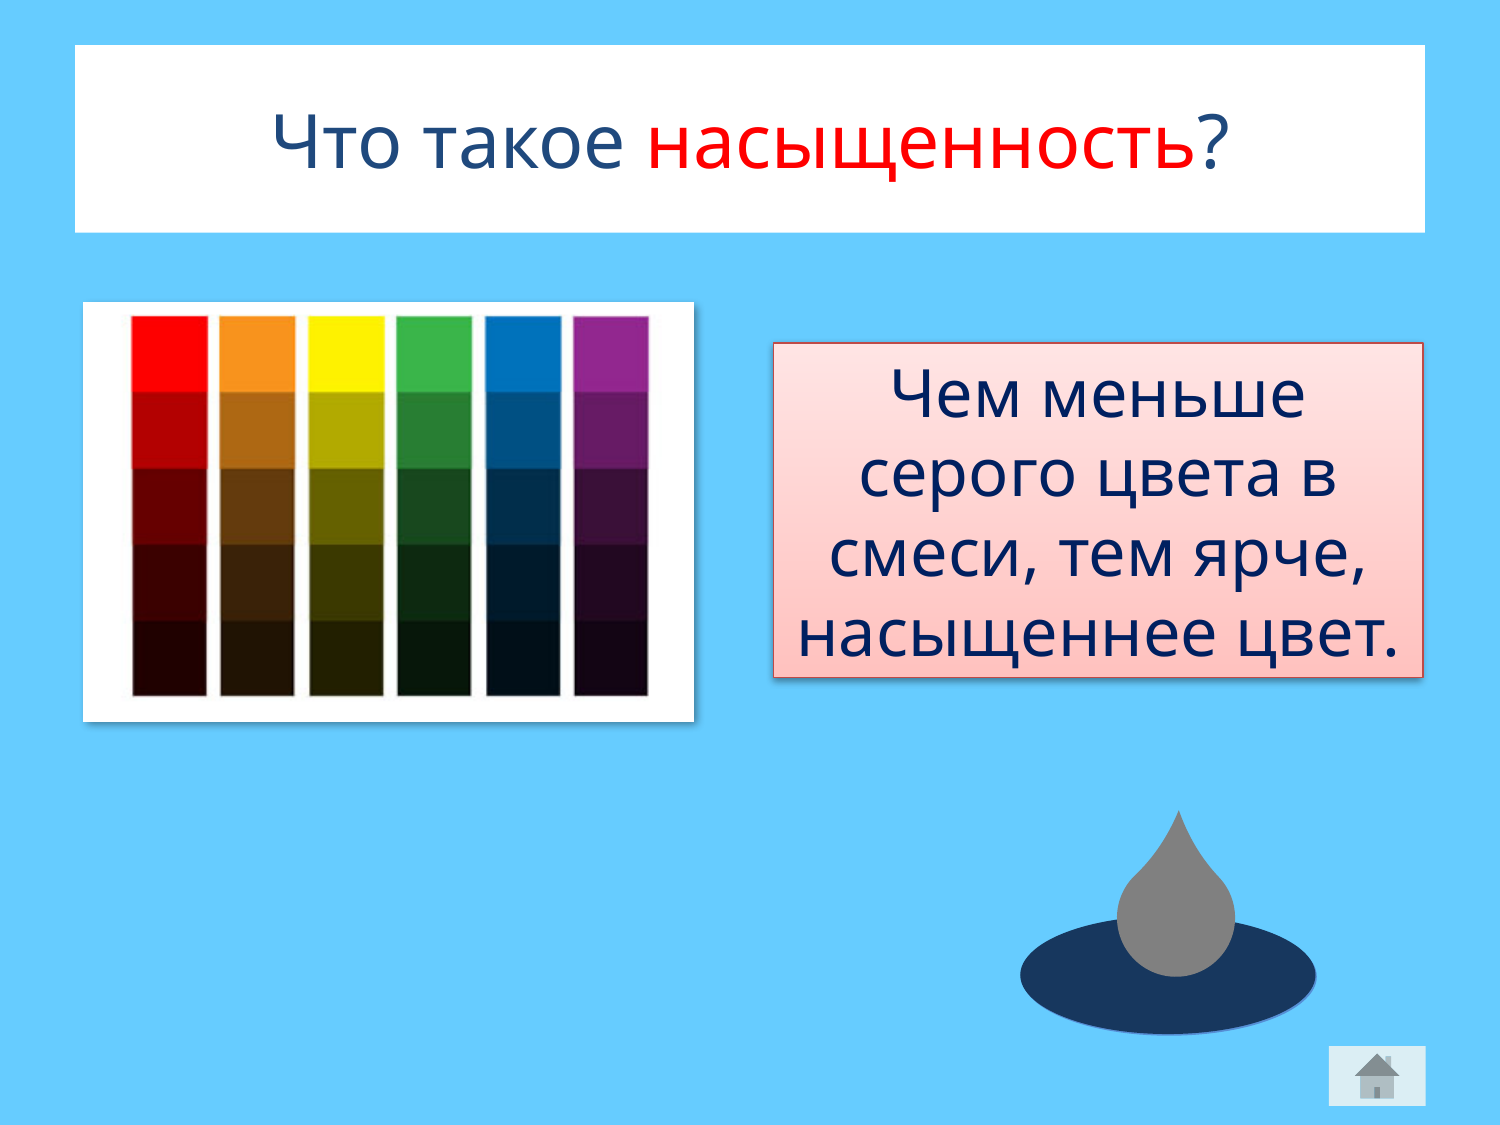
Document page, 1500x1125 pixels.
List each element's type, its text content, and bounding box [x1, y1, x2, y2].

text_box Чем меньше серого цвета в смеси, тем ярче, насыщеннее цвет. [773, 342, 1424, 678]
title Что такое насыщенность? [75, 45, 1425, 233]
text_box [1018, 917, 1318, 1037]
picture [82, 302, 694, 722]
text_box [1114, 808, 1238, 979]
